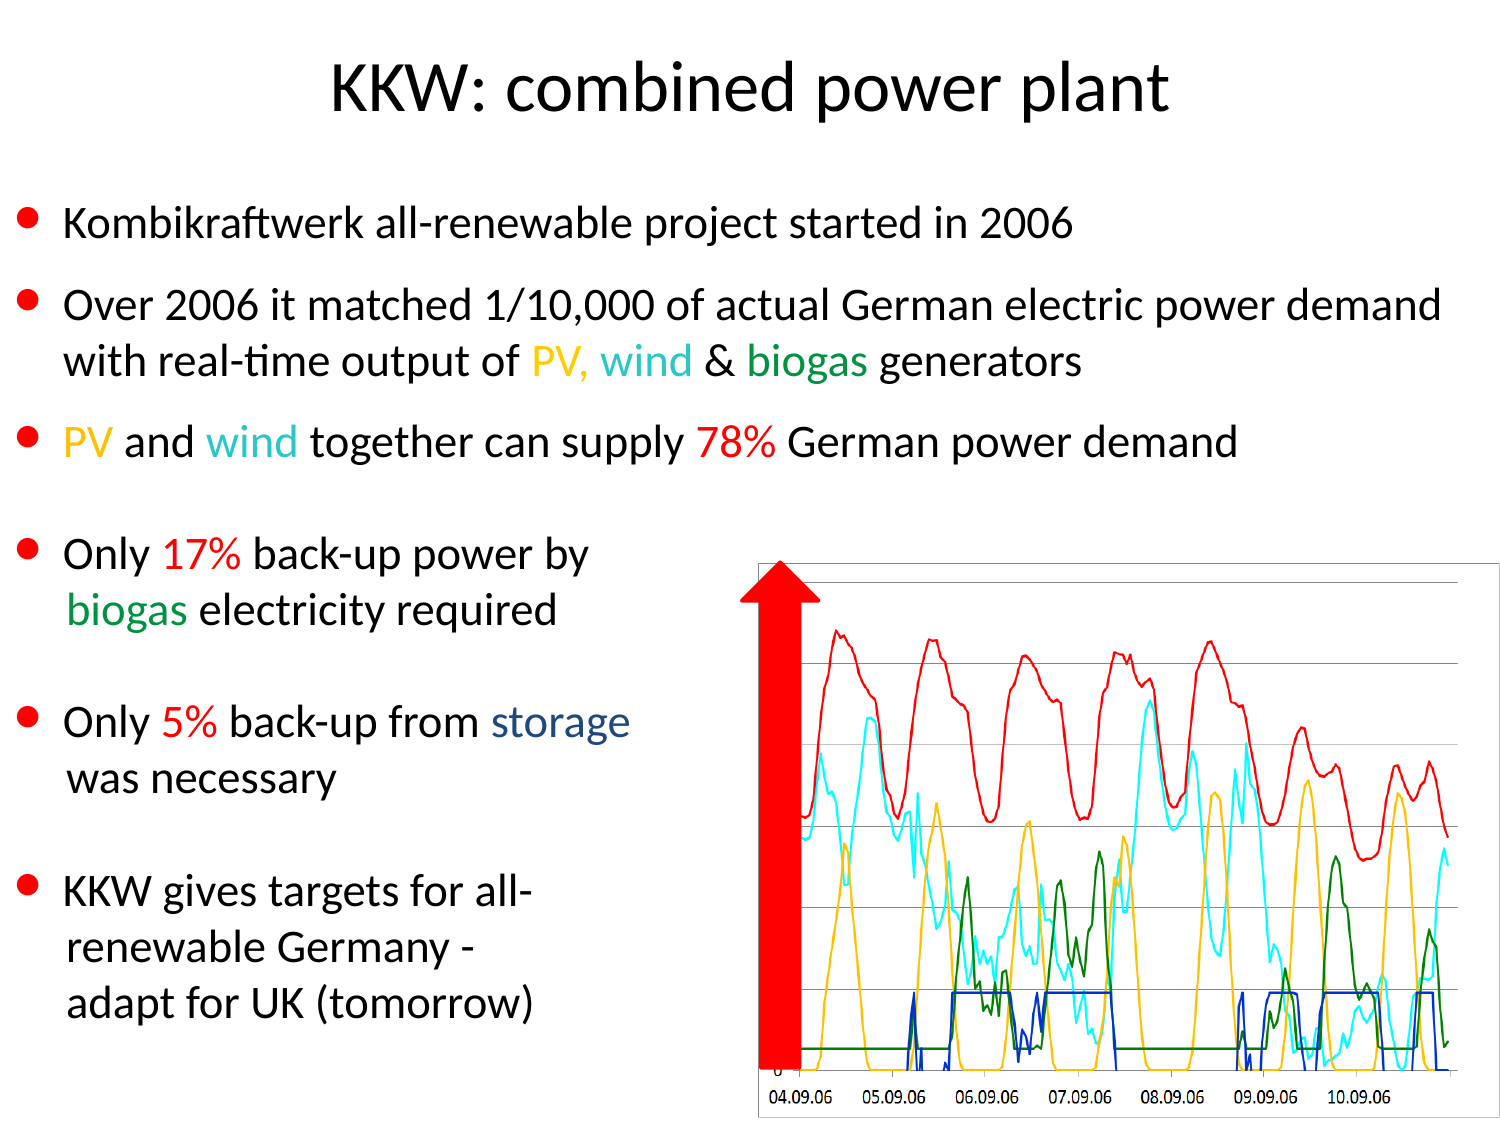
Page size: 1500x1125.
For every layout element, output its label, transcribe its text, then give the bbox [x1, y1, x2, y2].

text_box [740, 587, 752, 603]
title KKW: combined power plant [53, 30, 1449, 173]
list Kombikraftwerk all-renewable project started in 2006 Over 2006 it matched 1/10,000 of actual German electric power demand with real-time output of PV, wind & biogas generators PV and wind together can supply 78% German power demand Only 17% back-up power by biogas electricity required Only 5% back-up from storage was necessary KKW gives targets for all- renewable Germany - adapt for UK (tomorrow) [0, 184, 1500, 1125]
picture [757, 562, 1500, 1119]
